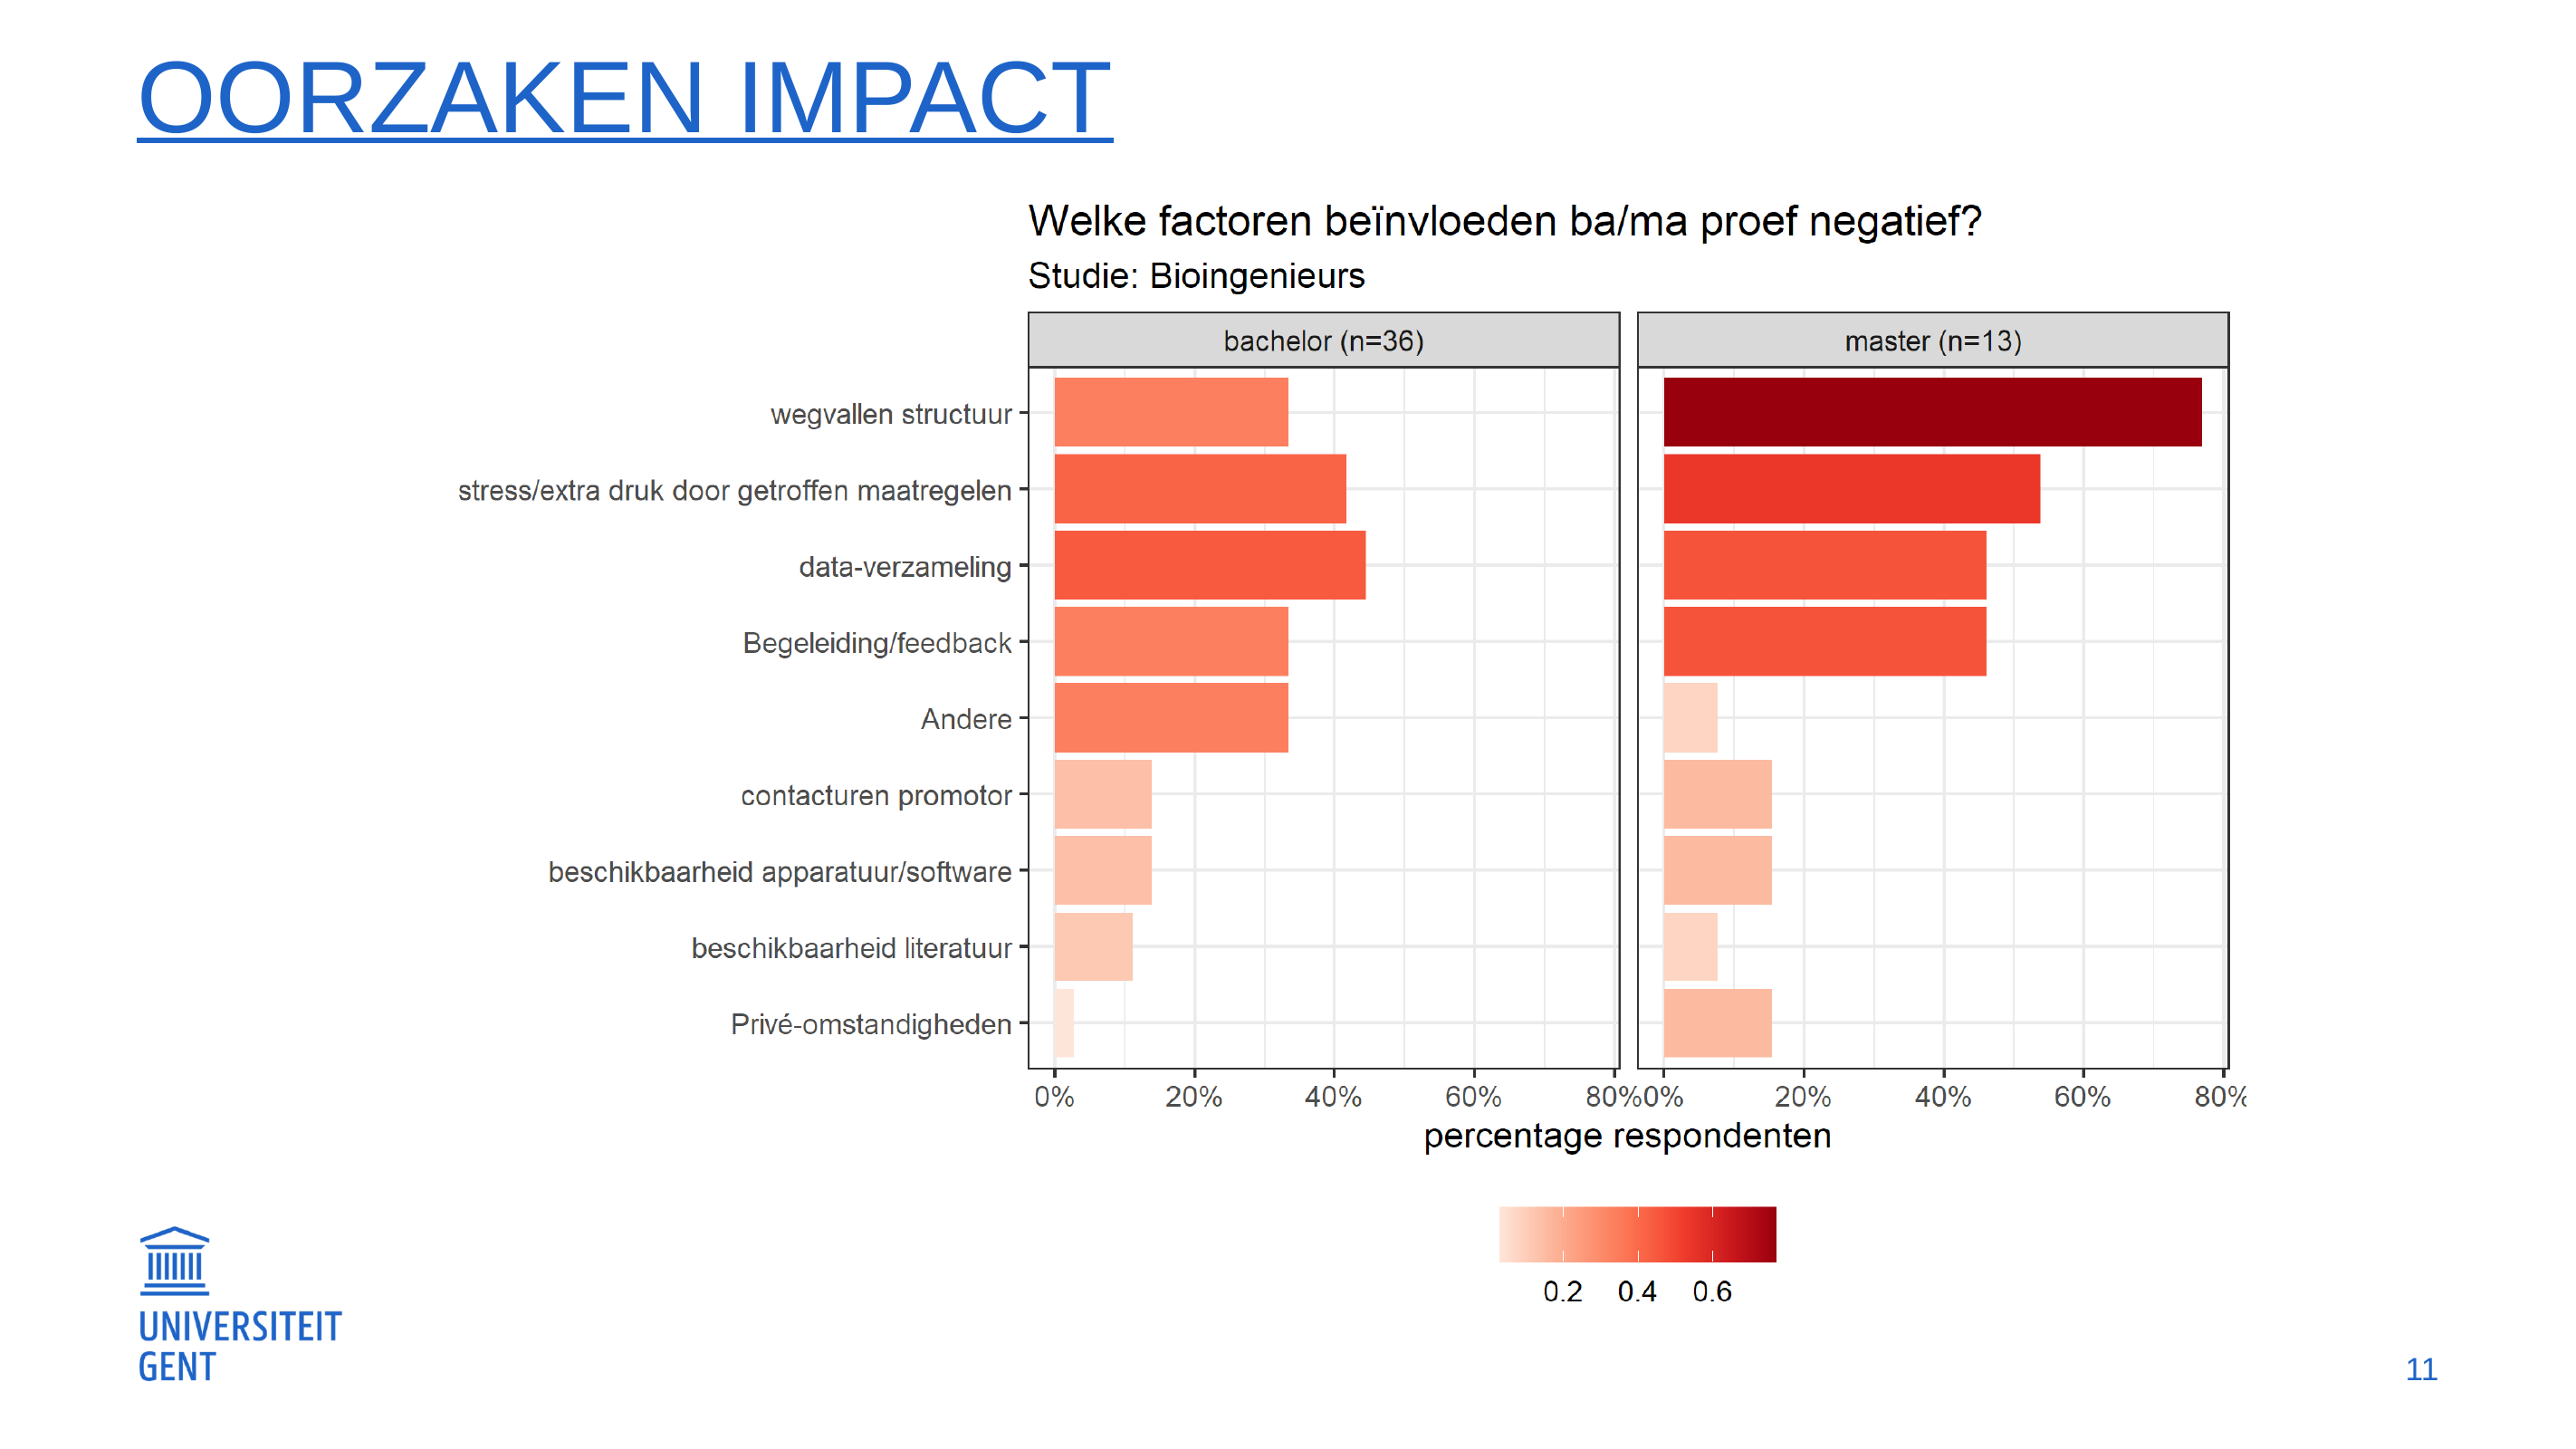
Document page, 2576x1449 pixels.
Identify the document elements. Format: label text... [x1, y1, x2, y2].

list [398, 186, 2246, 1341]
slide_number 11 [2315, 1329, 2453, 1407]
title Oorzaken impact [123, 37, 2456, 166]
picture [72, 1174, 415, 1449]
